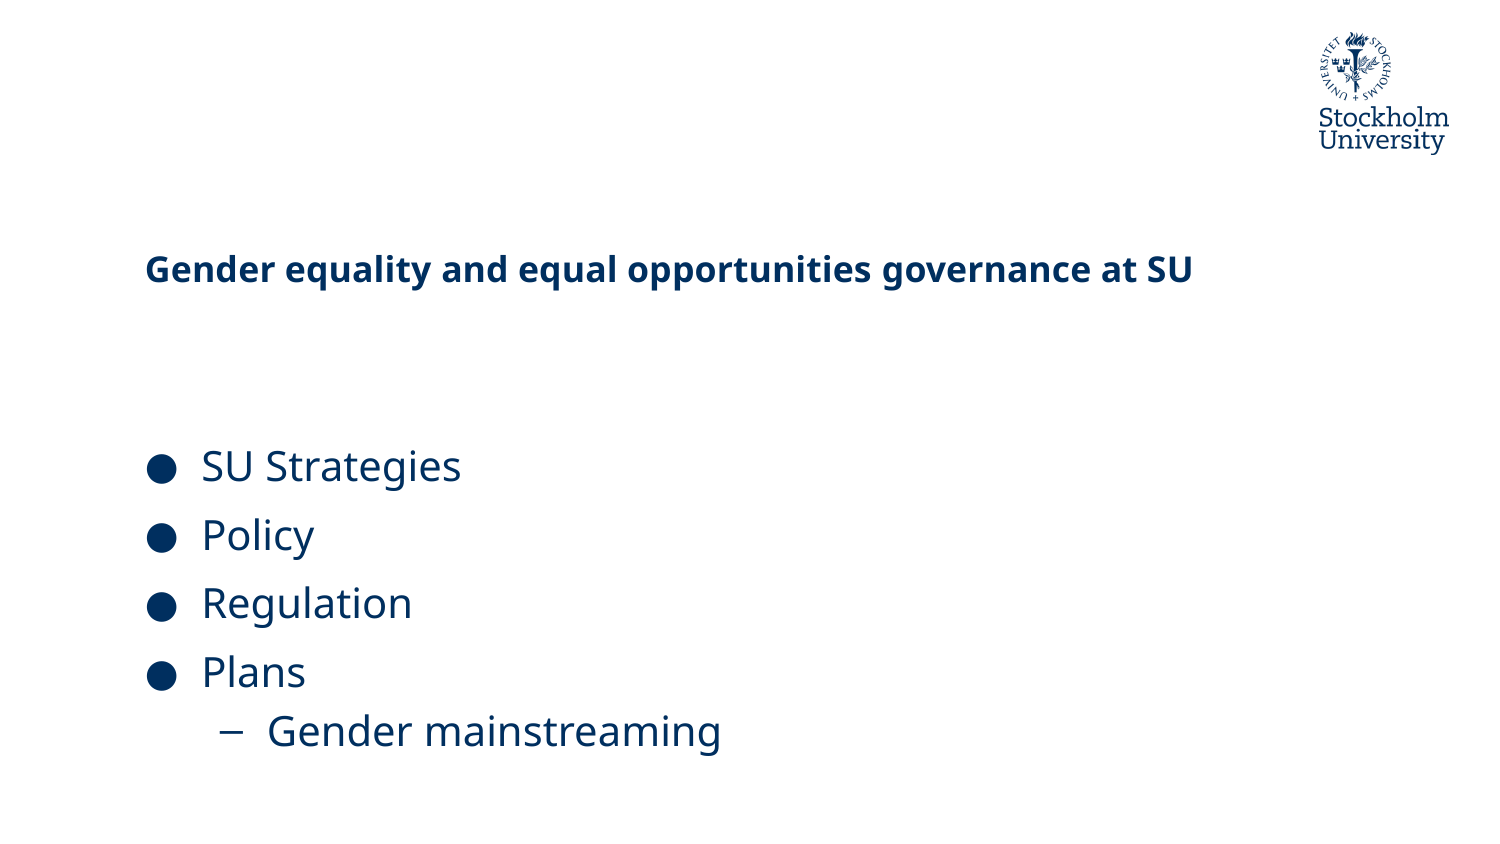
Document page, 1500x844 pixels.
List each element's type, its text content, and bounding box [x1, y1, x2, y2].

title Gender equality and equal opportunities governance at SU [129, 239, 1254, 338]
list SU Strategies Policy Regulation Plans Gender mainstreaming [129, 421, 1254, 789]
picture [1319, 32, 1449, 155]
